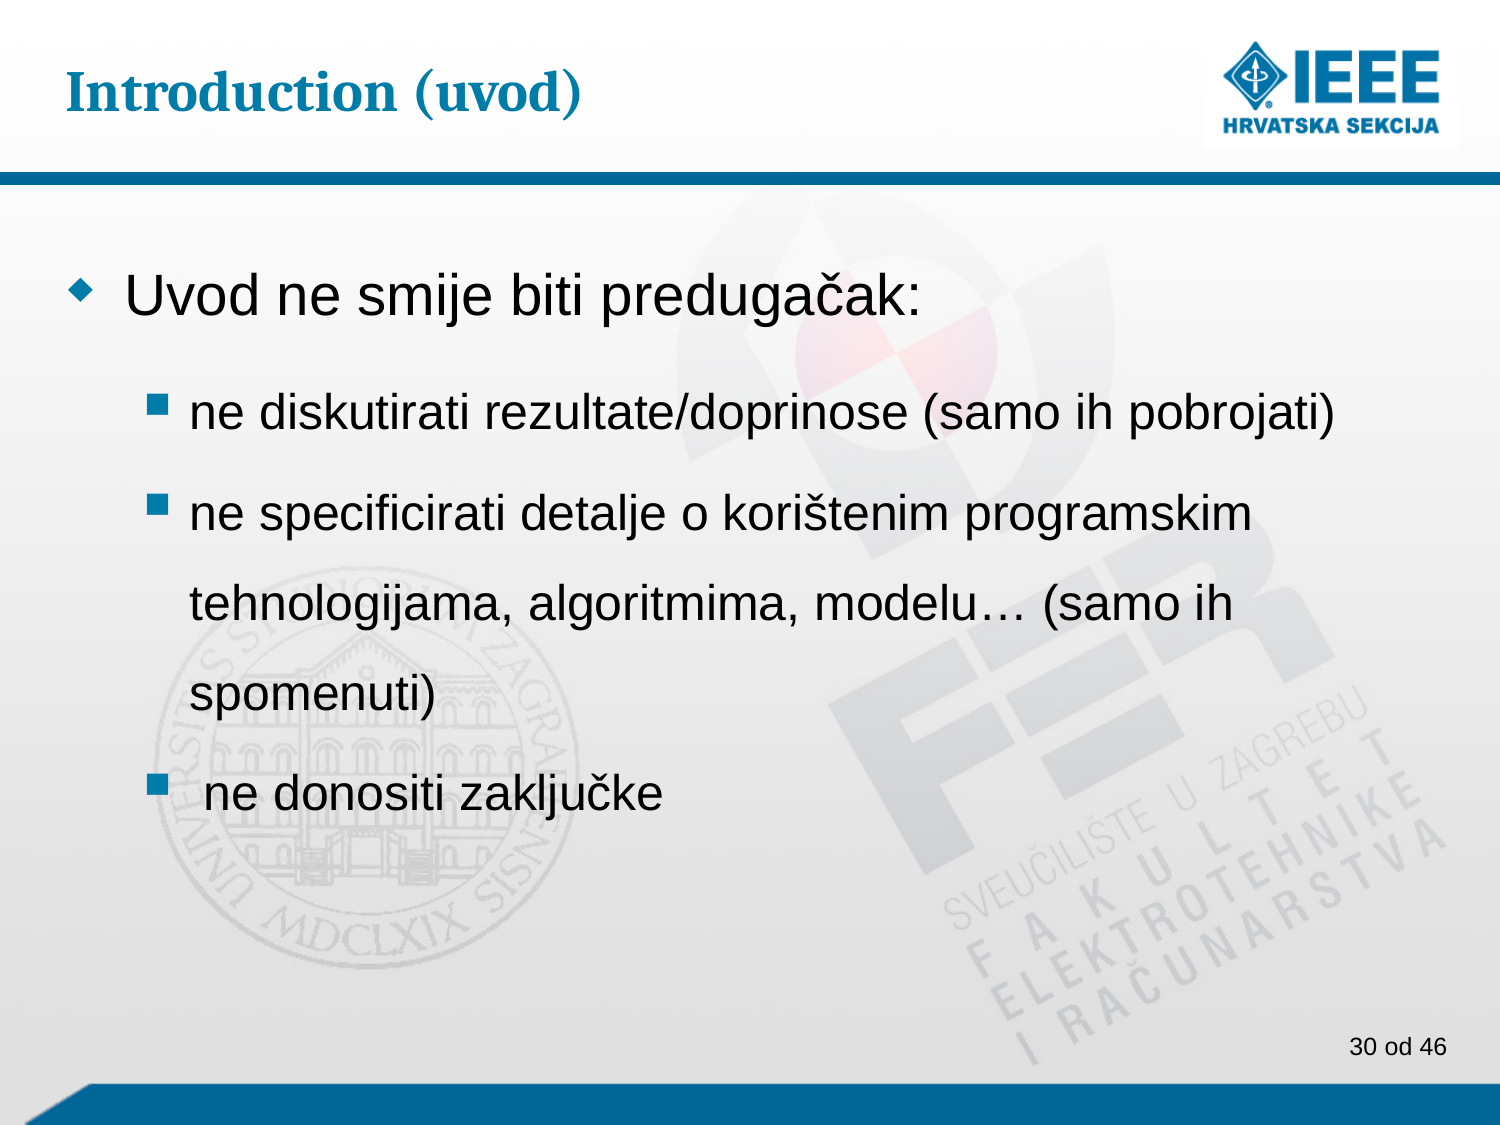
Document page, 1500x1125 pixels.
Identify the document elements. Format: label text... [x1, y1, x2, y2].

picture [0, 186, 1500, 1125]
picture [0, 0, 1500, 171]
list Uvod ne smije biti predugačak: ne diskutirati rezultate/doprinose (samo ih pobrojati) ne specificirati detalje o korištenim programskim tehnologijama, algoritmima, modelu… (samo ih spomenuti) ne donositi zaključke [52, 249, 1436, 1013]
slide_number 30 od 46 [1149, 1022, 1463, 1086]
title Introduction (uvod) [49, 7, 1129, 169]
